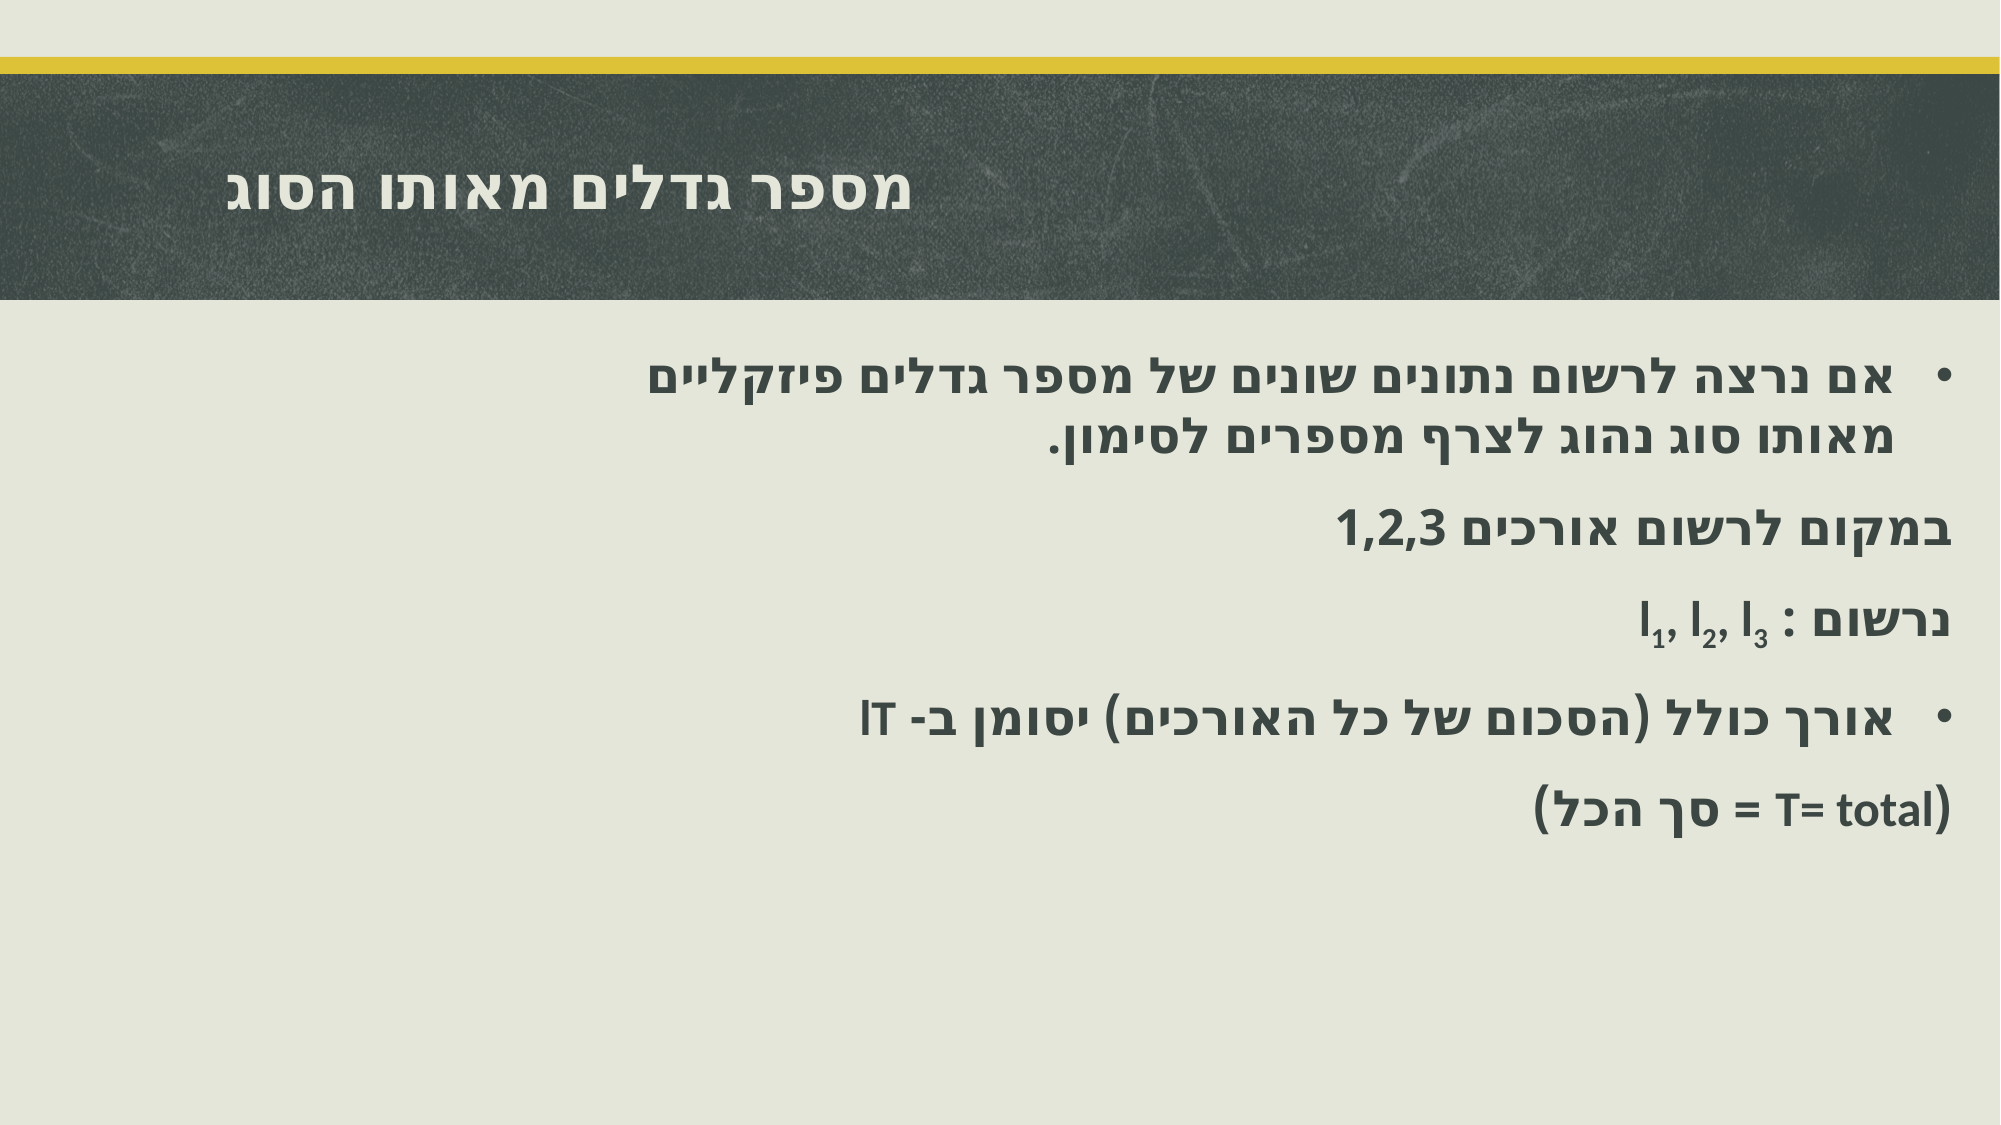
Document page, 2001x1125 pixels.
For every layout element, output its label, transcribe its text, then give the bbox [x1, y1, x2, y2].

title מספר גדלים מאותו הסוג [210, 76, 1790, 300]
list אם נרצה לרשום נתונים שונים של מספר גדלים פיזקליים מאותו סוג נהוג לצרף מספרים לסימון. במקום לרשום אורכים 1,2,3 נרשום : l1, l2, l3 אורך כולל (הסכום של כל האורכים) יסומן ב- lT (T= total = סך הכל) [504, 336, 1969, 946]
picture [0, 74, 2000, 300]
